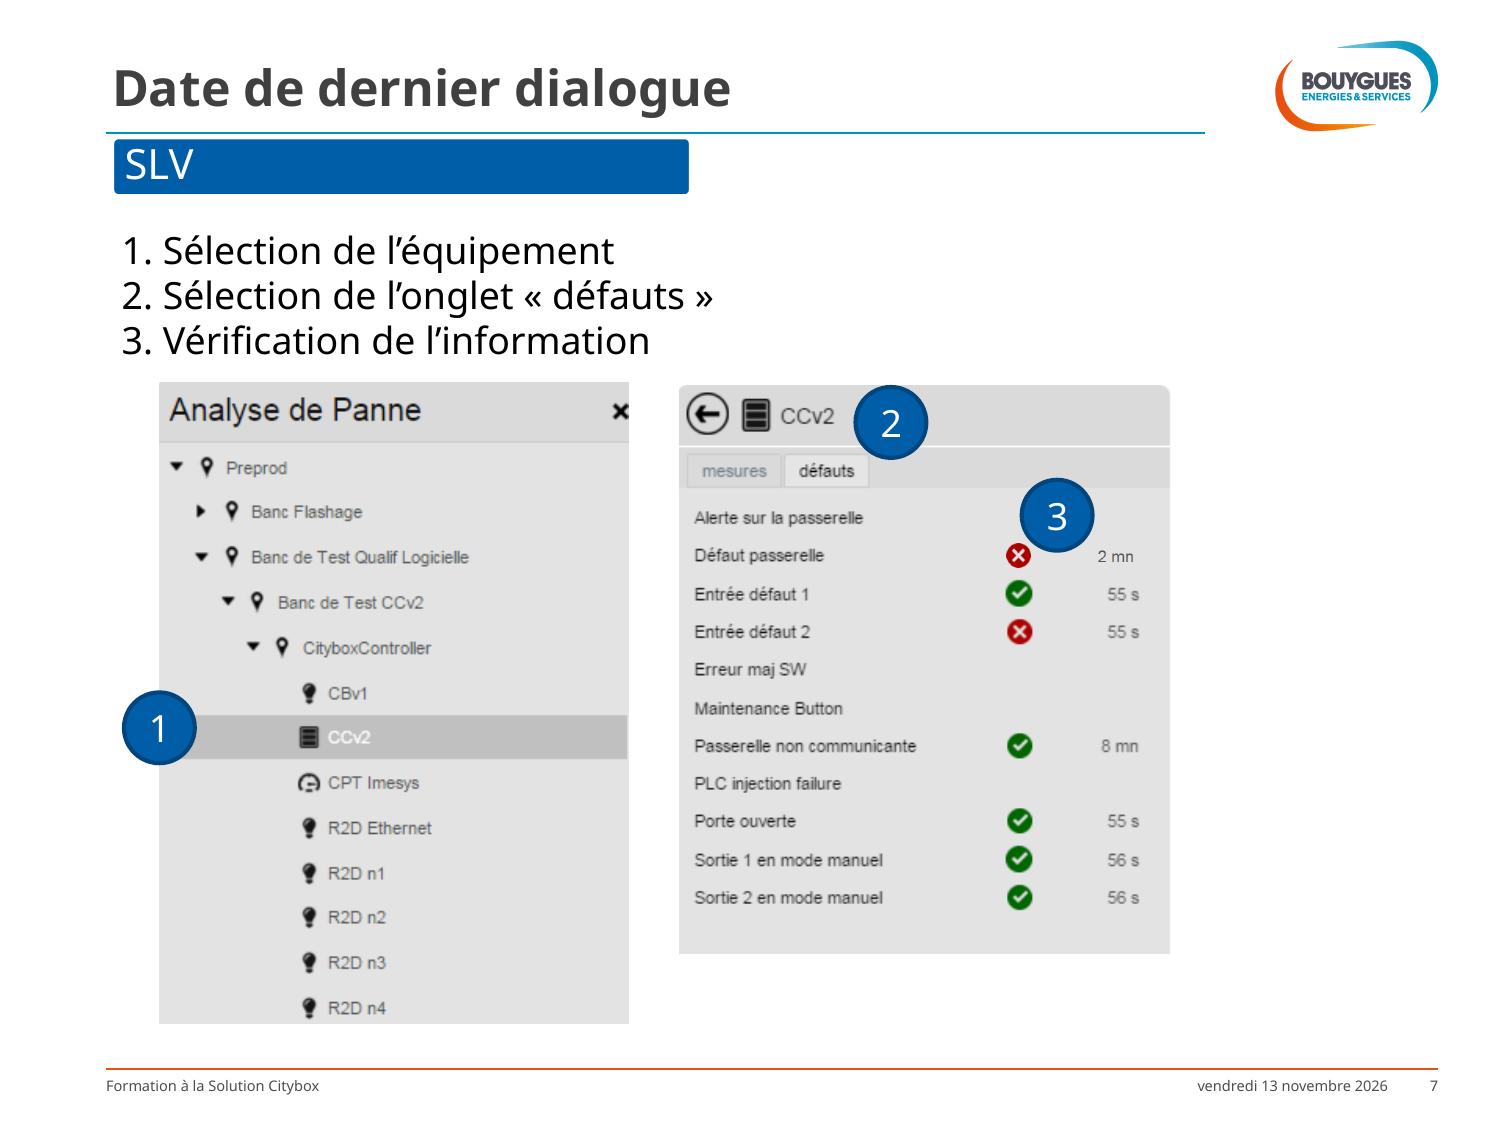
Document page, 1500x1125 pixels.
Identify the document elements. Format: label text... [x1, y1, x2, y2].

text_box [111, 136, 692, 197]
footer Formation à la Solution Citybox [106, 1076, 963, 1125]
slide_number 7 [1387, 1077, 1438, 1125]
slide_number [974, 1077, 1387, 1125]
picture [1263, 0, 1500, 148]
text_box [678, 385, 1175, 955]
title Date de dernier dialogue [112, 0, 1211, 117]
text_box 1. Sélection de l’équipement 2. Sélection de l’onglet « défauts » 3. Vérification de l’information [106, 219, 730, 460]
picture [159, 382, 629, 1024]
text_box 1 [121, 690, 154, 765]
